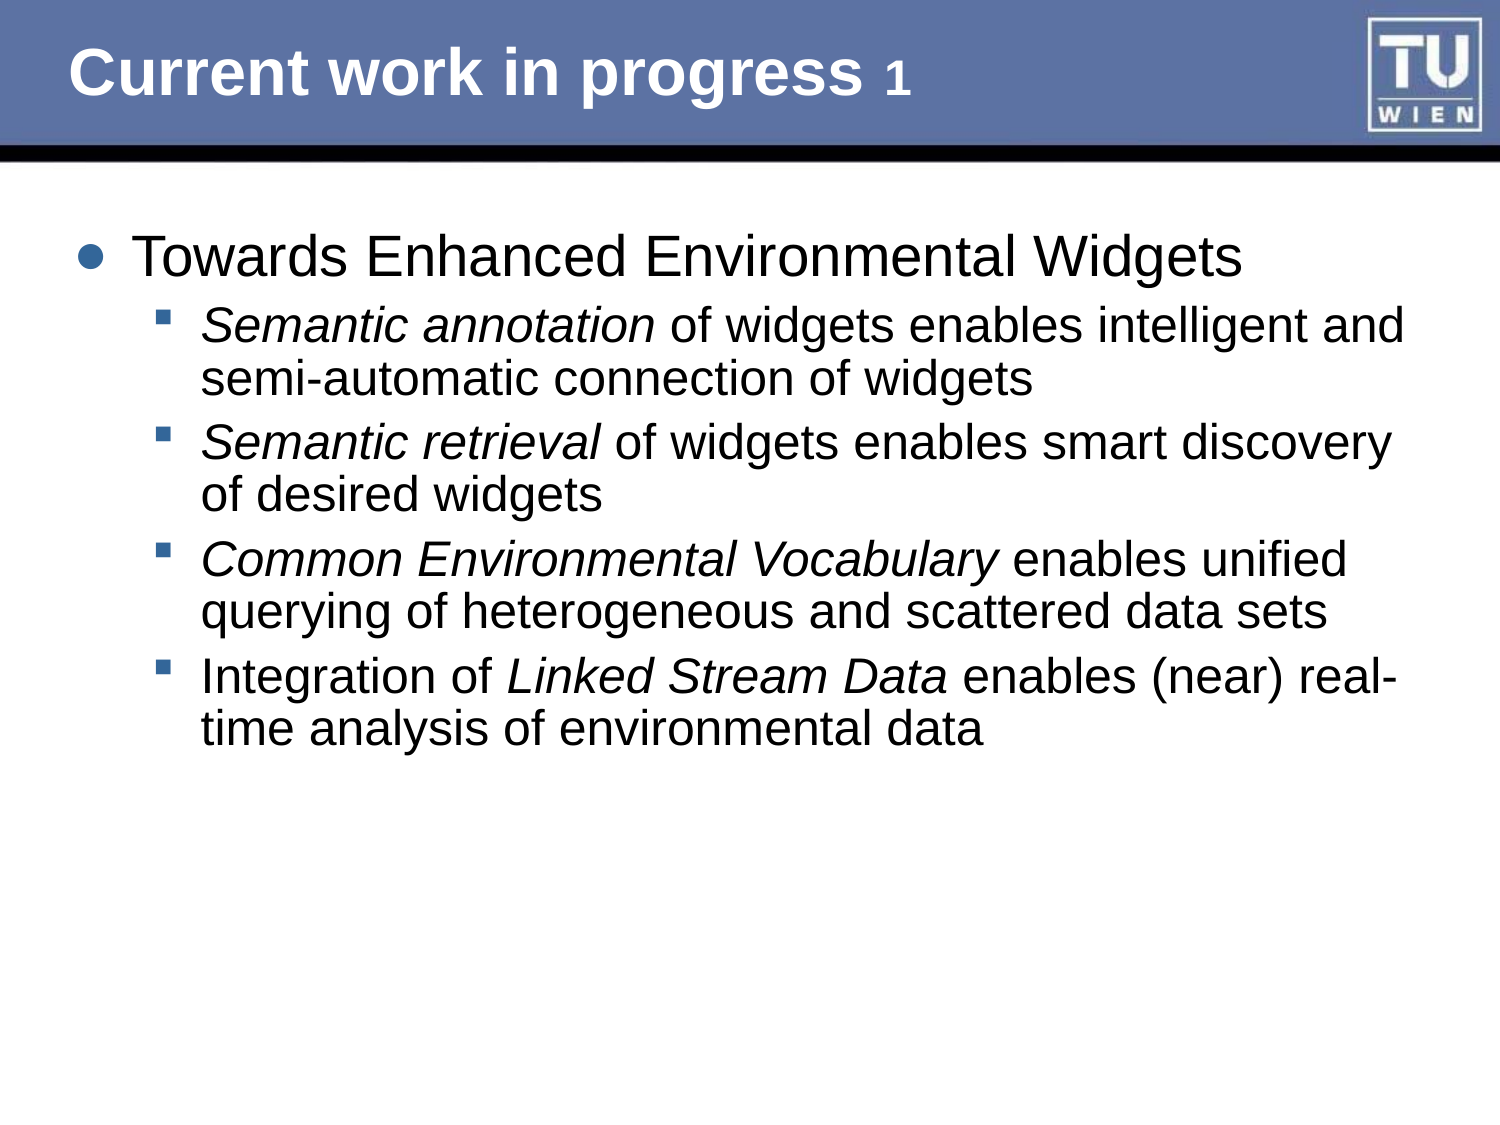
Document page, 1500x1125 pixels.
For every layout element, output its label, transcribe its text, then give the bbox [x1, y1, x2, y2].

title Current work in progress 1 [52, 12, 1350, 138]
picture [0, 0, 1500, 1125]
list Towards Enhanced Environmental Widgets Semantic annotation of widgets enables intelligent and semi-automatic connection of widgets Semantic retrieval of widgets enables smart discovery of desired widgets Common Environmental Vocabulary enables unified querying of heterogeneous and scattered data sets Integration of Linked Stream Data enables (near) real-time analysis of environmental data [57, 219, 1447, 1083]
